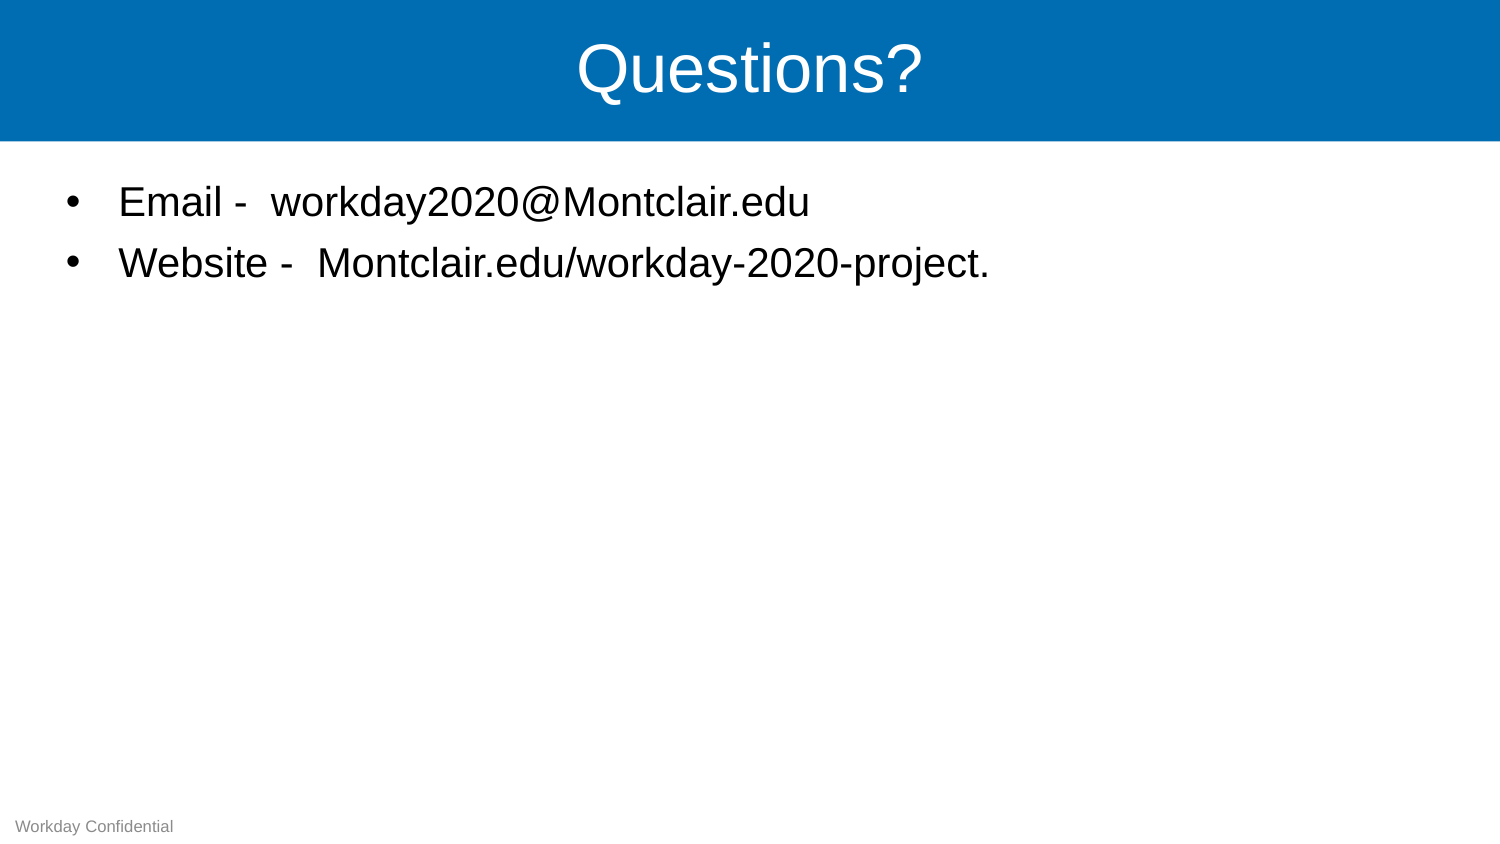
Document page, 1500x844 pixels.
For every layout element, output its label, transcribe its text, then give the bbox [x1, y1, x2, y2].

footer Workday Confidential [0, 798, 507, 844]
title Questions? [0, 0, 1500, 142]
list Email - workday2020@Montclair.edu Website - Montclair.edu/workday-2020-project. [50, 173, 1211, 784]
